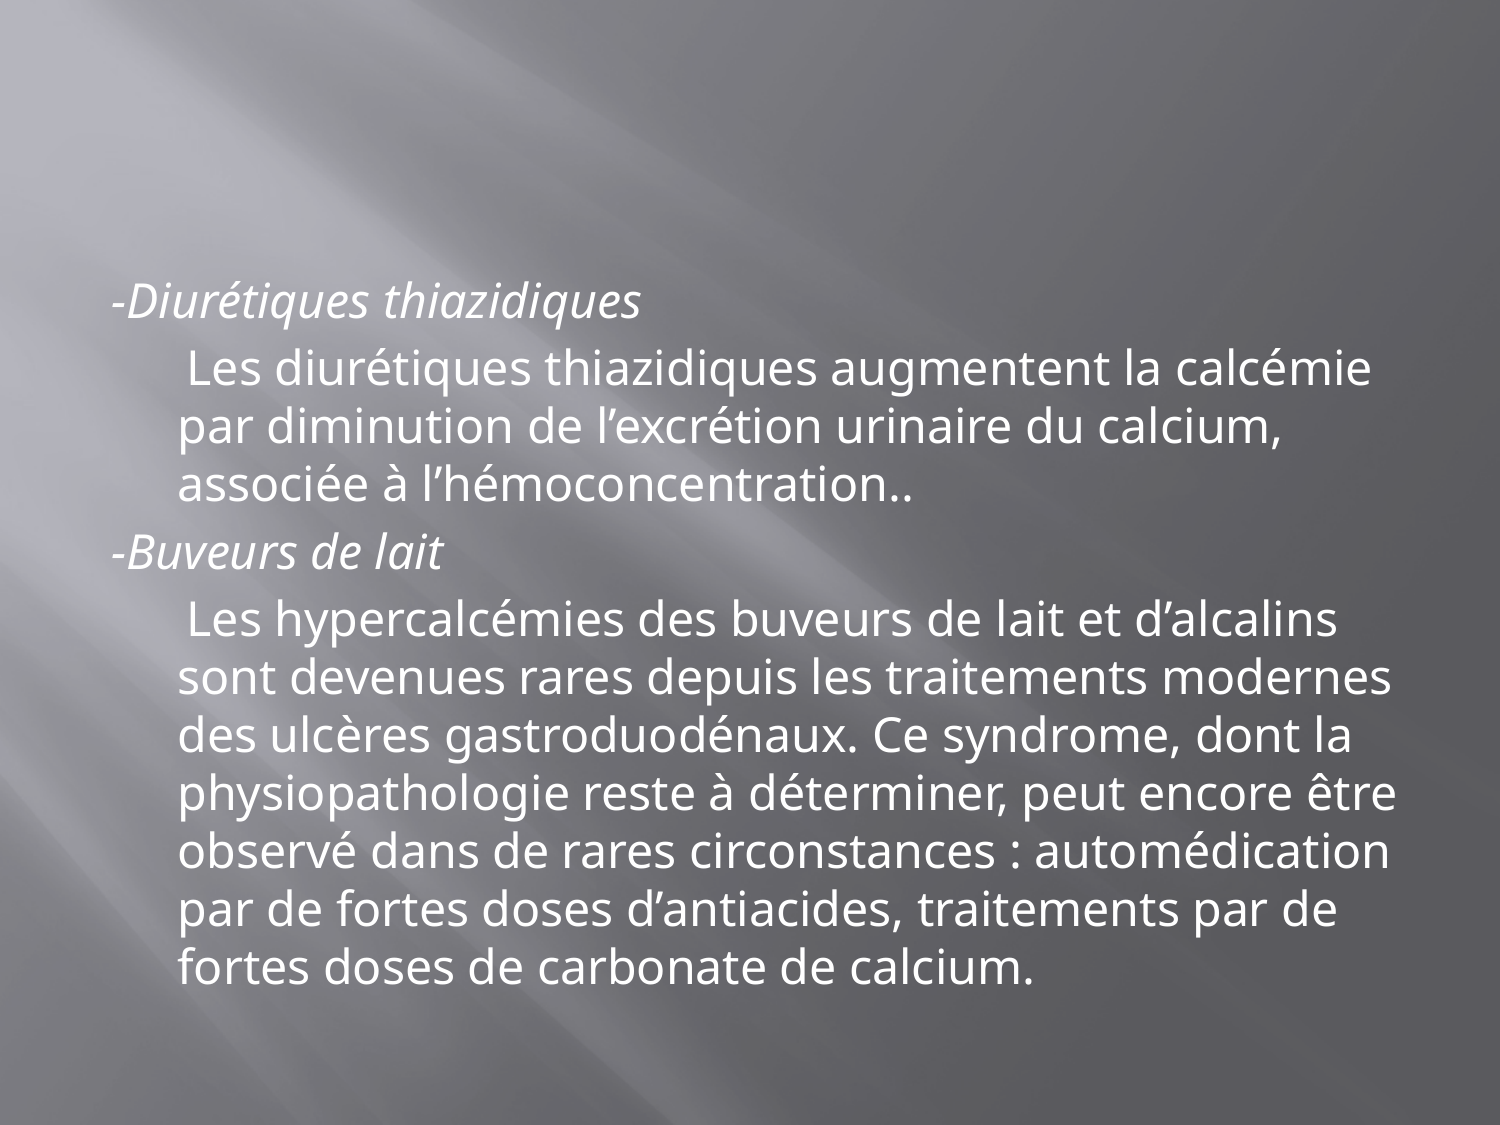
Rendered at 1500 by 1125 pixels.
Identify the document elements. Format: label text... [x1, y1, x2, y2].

list -Diurétiques thiazidiques Les diurétiques thiazidiques augmentent la calcémie par diminution de l’excrétion urinaire du calcium, associée à l’hémoconcentration.. -Buveurs de lait Les hypercalcémies des buveurs de lait et d’alcalins sont devenues rares depuis les traitements modernes des ulcères gastroduodénaux. Ce syndrome, dont la physiopathologie reste à déterminer, peut encore être observé dans de rares circonstances : automédication par de fortes doses d’antiacides, traitements par de fortes doses de carbonate de calcium. [75, 262, 1425, 1035]
